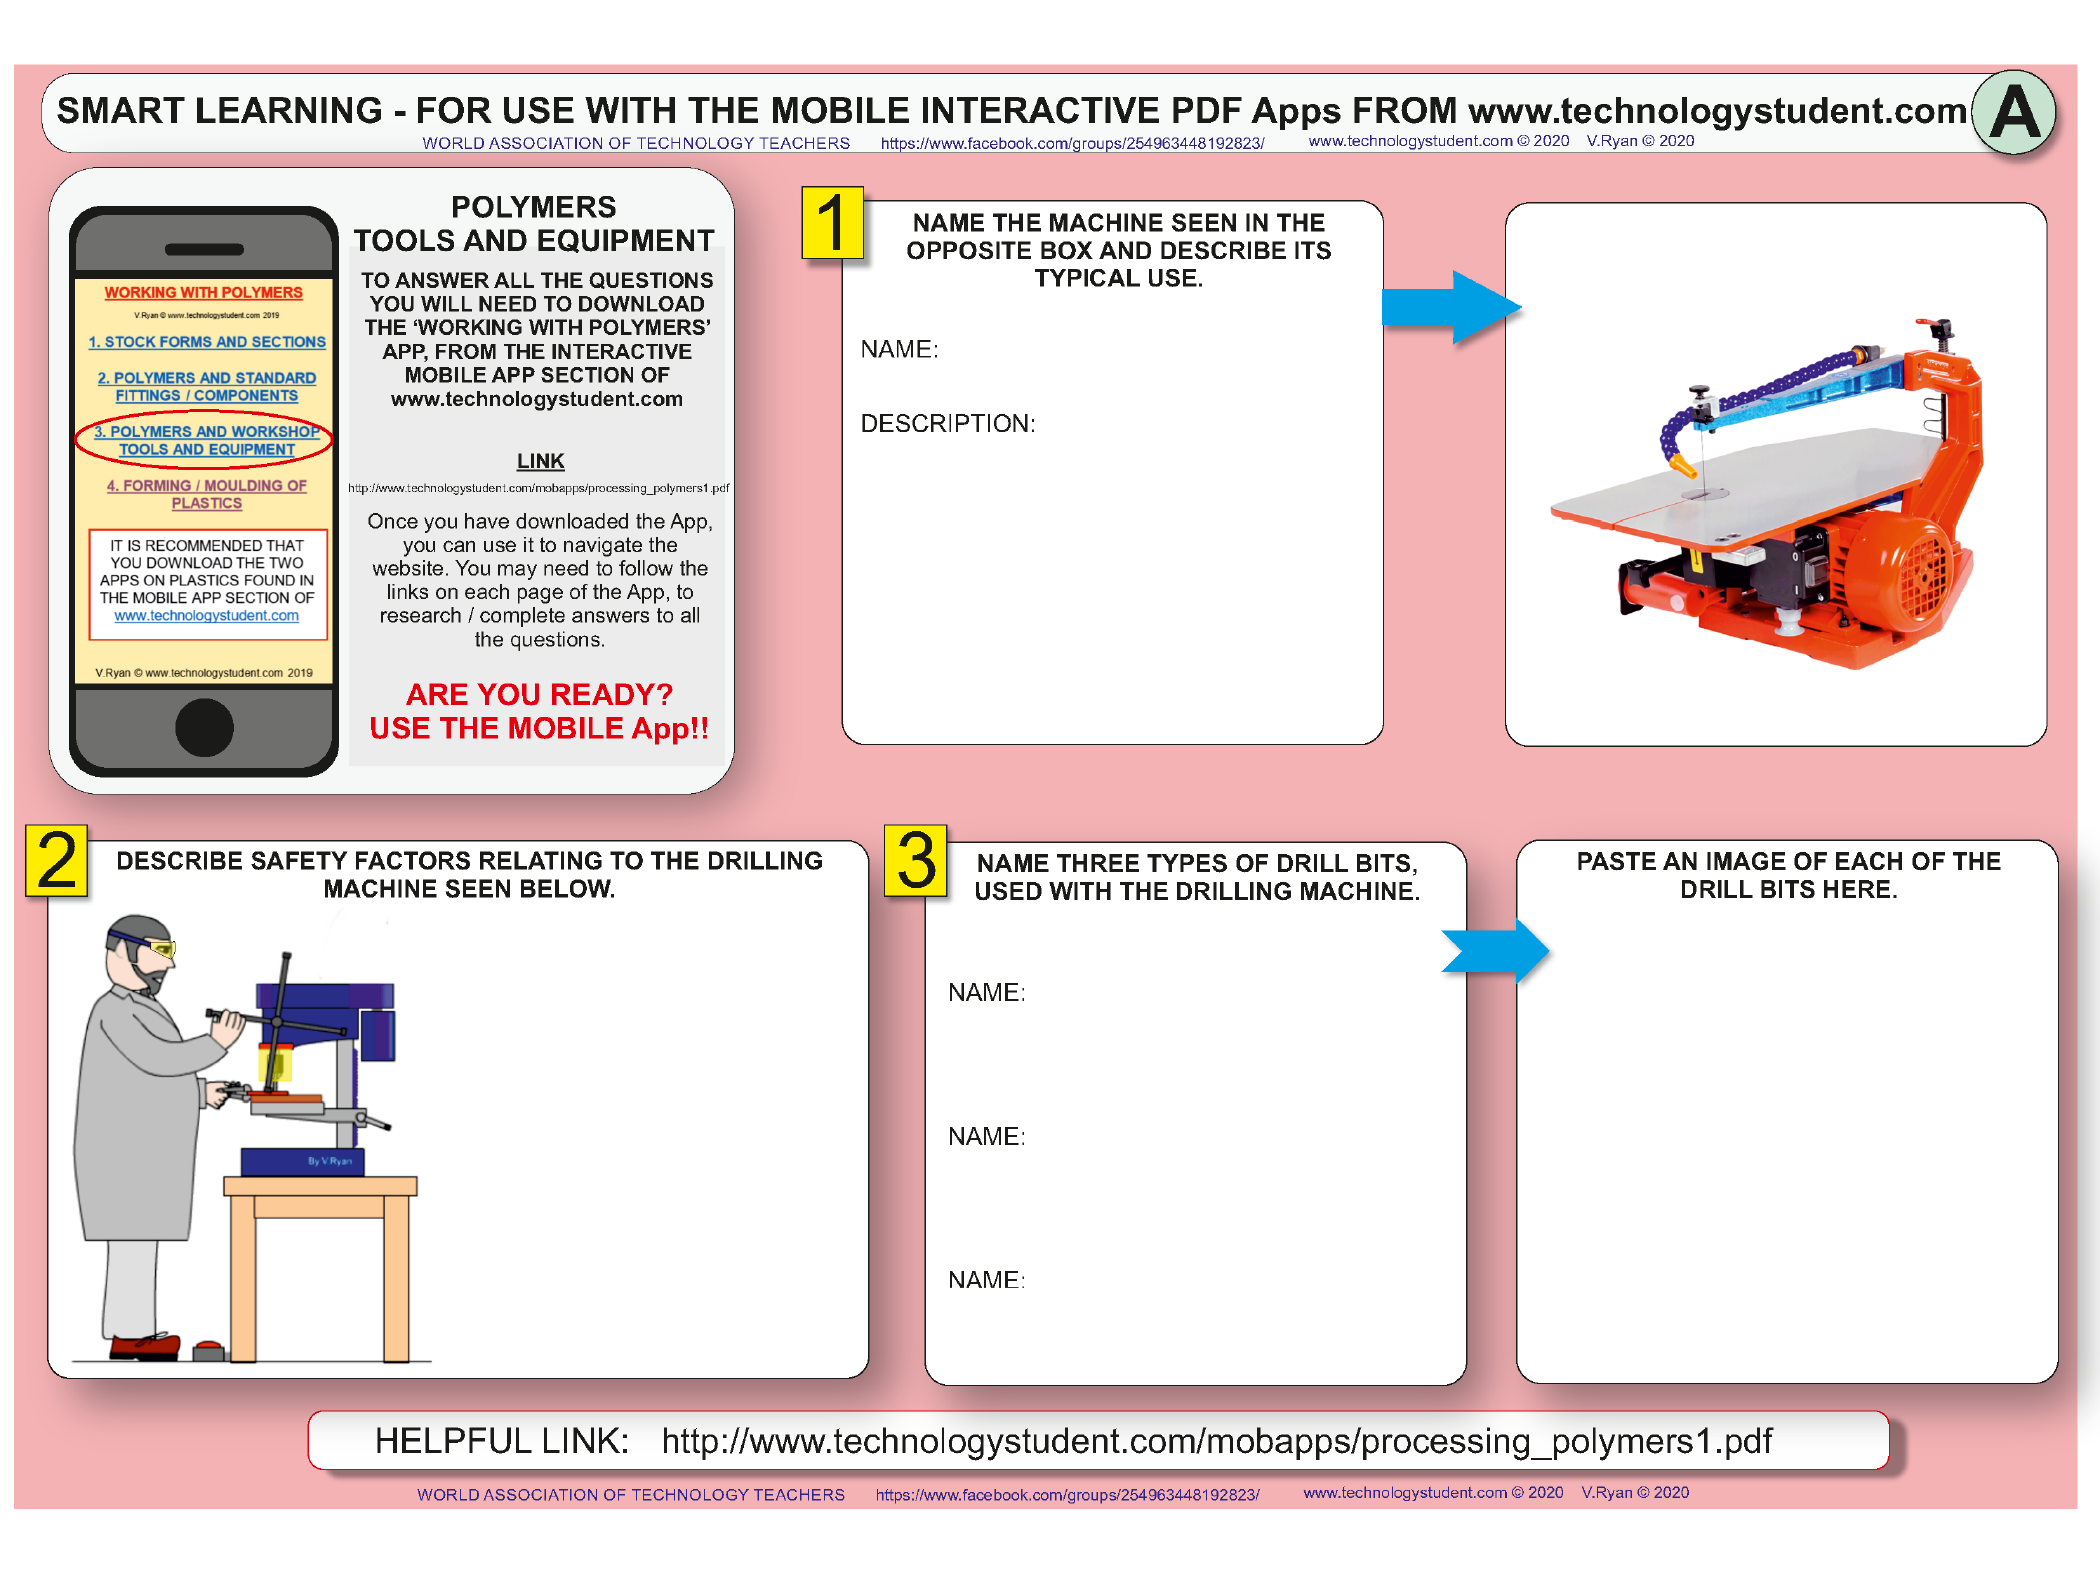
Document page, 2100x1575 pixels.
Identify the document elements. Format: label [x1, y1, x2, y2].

text_box [0, 44, 2100, 1530]
